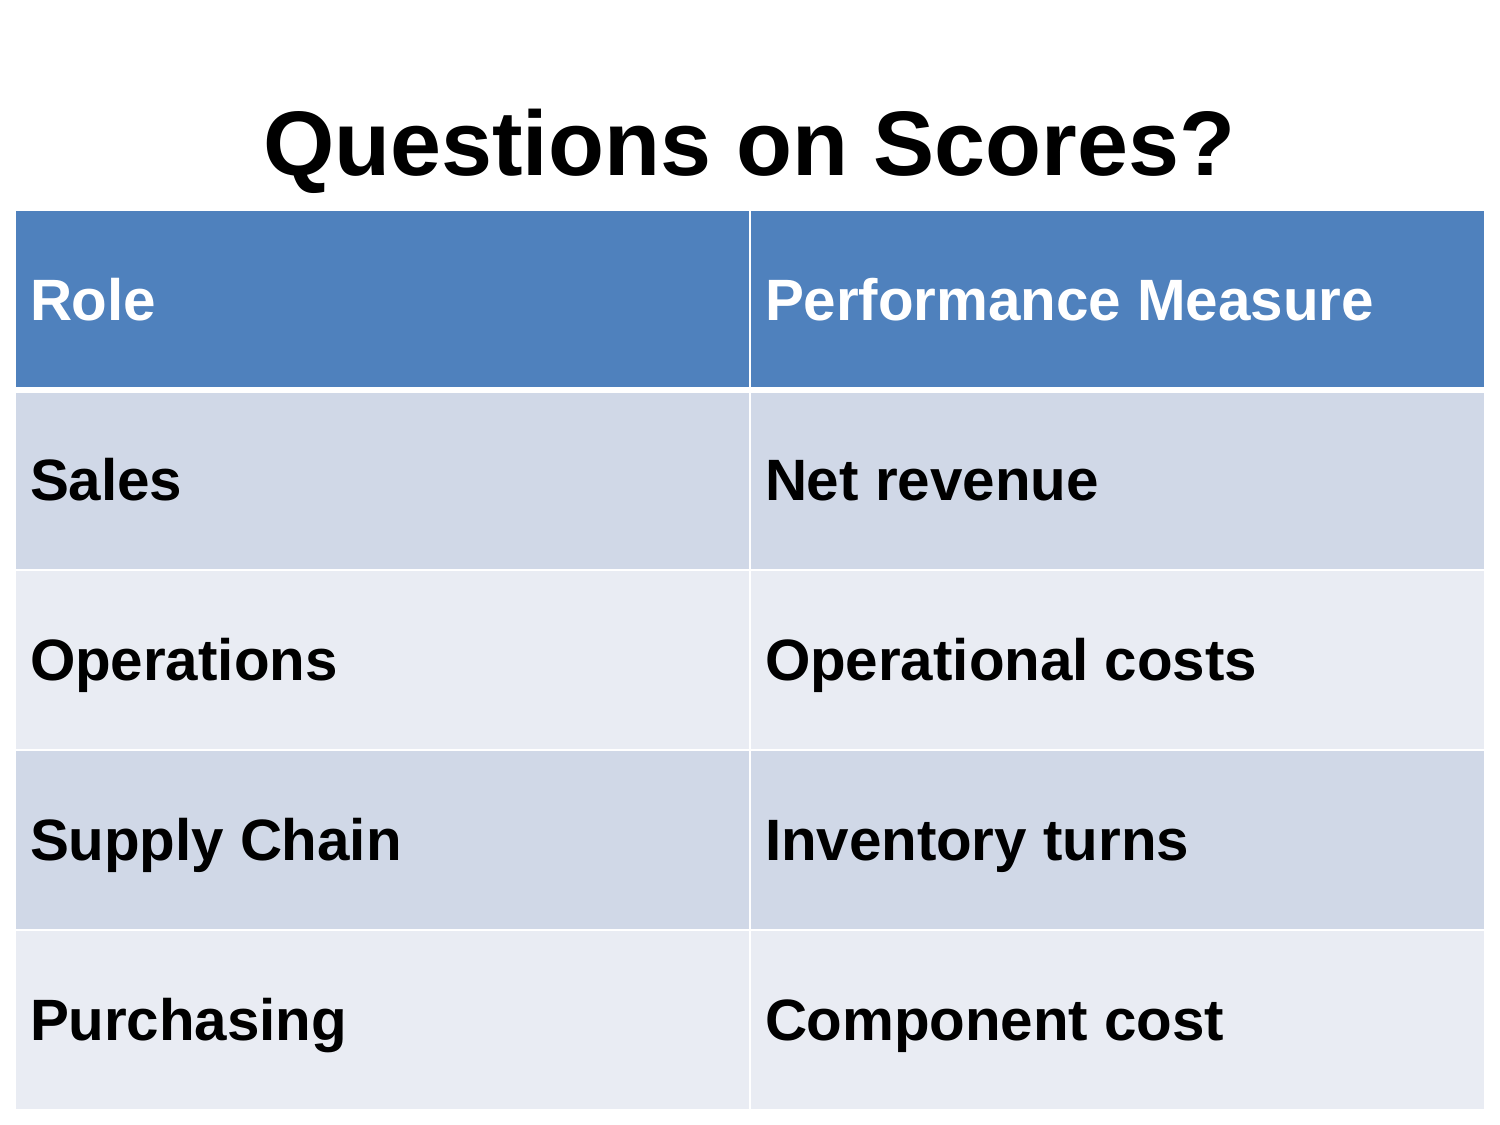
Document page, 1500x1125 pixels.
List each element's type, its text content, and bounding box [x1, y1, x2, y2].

table_cell Inventory turns [751, 751, 1484, 929]
table_cell Component cost [751, 931, 1484, 1109]
table_cell Purchasing [16, 931, 749, 1109]
table_cell Net revenue [751, 393, 1484, 569]
table_header Role [16, 211, 749, 387]
table_cell Operational costs [751, 571, 1484, 749]
table_cell Supply Chain [16, 751, 749, 929]
table_header Performance Measure [751, 211, 1484, 387]
title Questions on Scores? [15, 45, 1485, 209]
table_cell Operations [16, 571, 749, 749]
table_cell Sales [16, 393, 749, 569]
